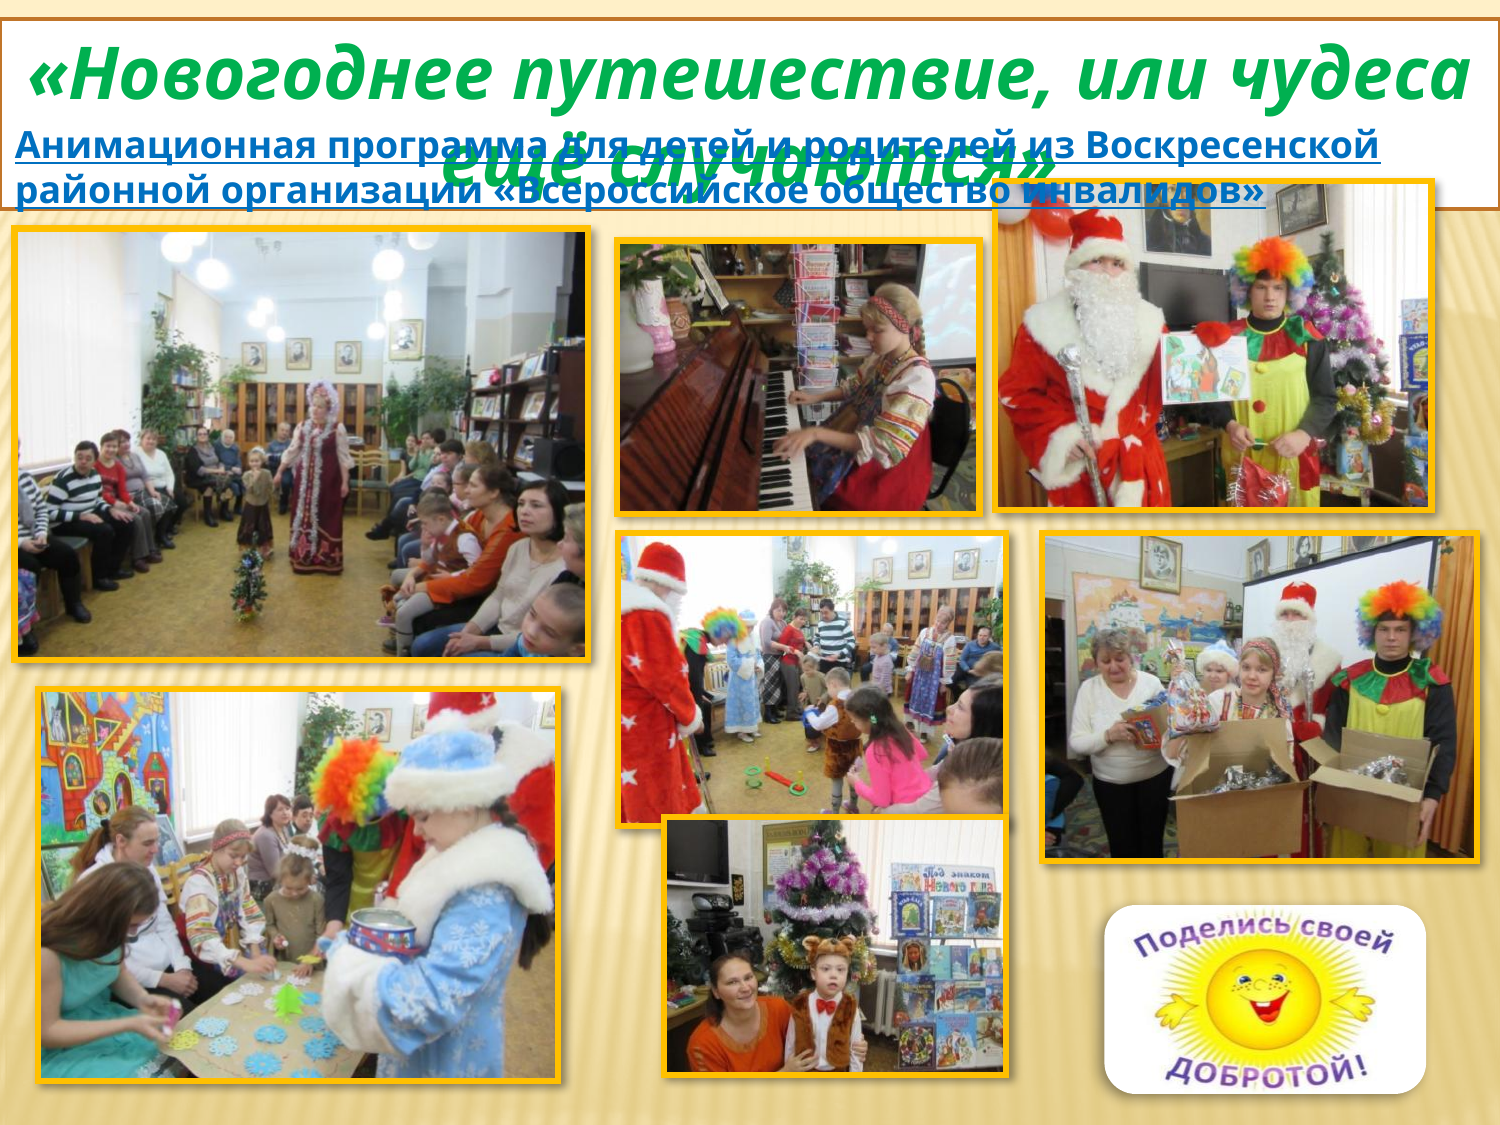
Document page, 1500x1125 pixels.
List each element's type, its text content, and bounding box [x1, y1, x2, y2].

picture [620, 536, 1004, 1072]
picture [17, 231, 585, 658]
picture [1044, 536, 1475, 859]
picture [40, 692, 556, 1079]
picture [997, 184, 1429, 508]
picture [1104, 904, 1427, 1095]
text_box «Новогоднее путешествие, или чудеса ещё случаются» [0, 17, 1500, 113]
text_box Анимационная программа для детей и родителей из Воскресенской районной организации «Всероссийское общество инвалидов» [0, 113, 1500, 219]
picture [619, 243, 977, 511]
